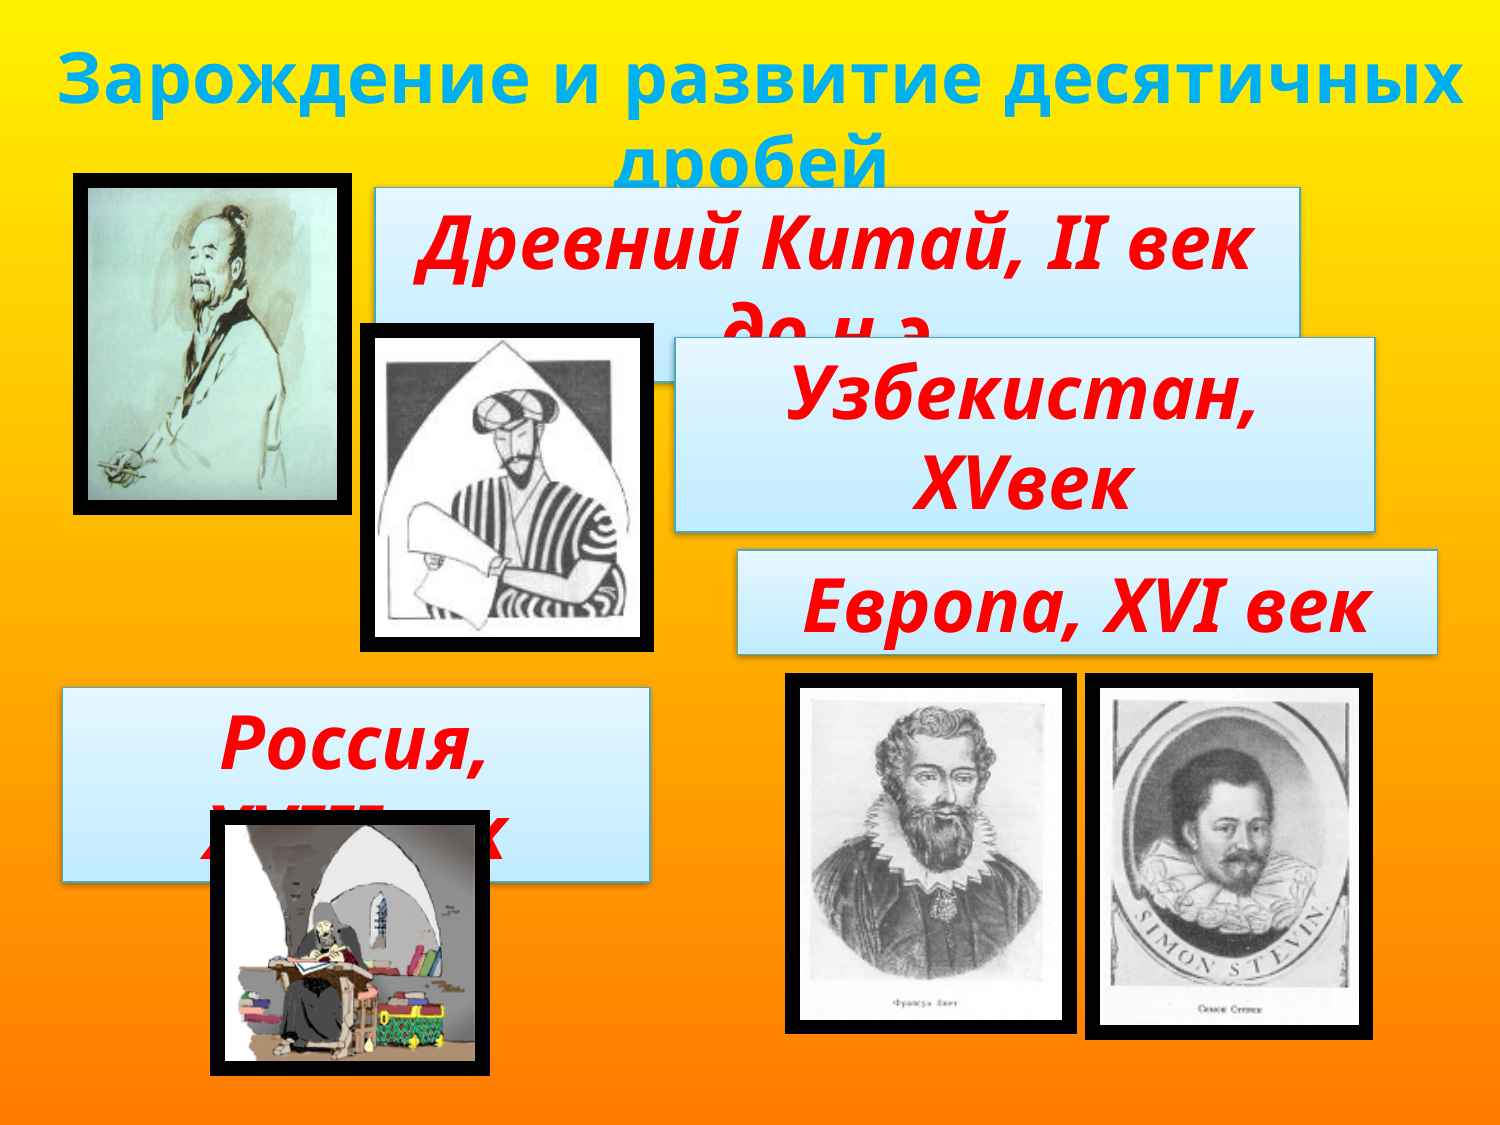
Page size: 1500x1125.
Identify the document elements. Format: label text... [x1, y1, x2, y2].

picture [224, 824, 476, 1062]
text_box Россия, XVIIIвек [62, 687, 651, 883]
picture [799, 687, 1063, 1020]
picture [1099, 687, 1359, 1026]
picture [374, 337, 640, 638]
text_box Узбекистан, XVвек [674, 337, 1376, 533]
picture [87, 187, 338, 501]
text_box Европа, XVI век [737, 549, 1438, 655]
text_box Зарождение и развитие десятичных дробей [0, 24, 1500, 210]
text_box Древний Китай, II век до н.э. [374, 187, 1301, 383]
